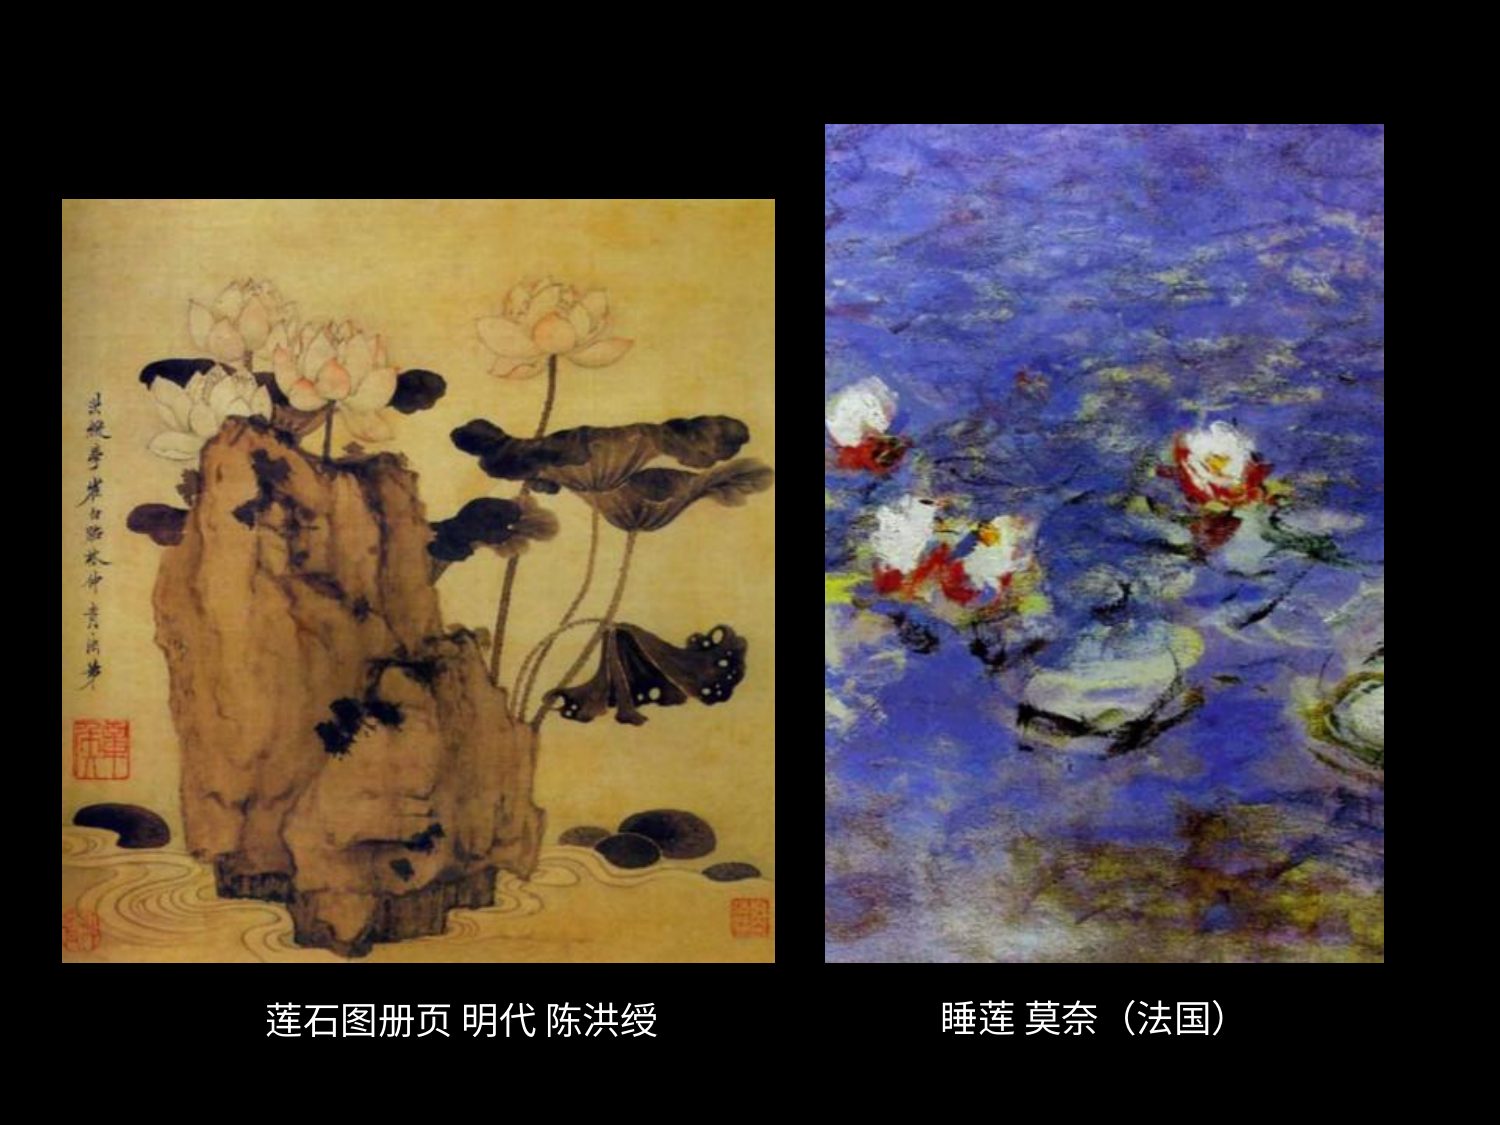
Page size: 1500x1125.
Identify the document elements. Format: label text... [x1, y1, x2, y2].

picture [62, 199, 775, 963]
text_box 莲石图册页 明代 陈洪绶 [251, 989, 673, 1050]
text_box 睡莲 莫奈（法国） [926, 987, 1265, 1048]
picture [824, 124, 1384, 963]
